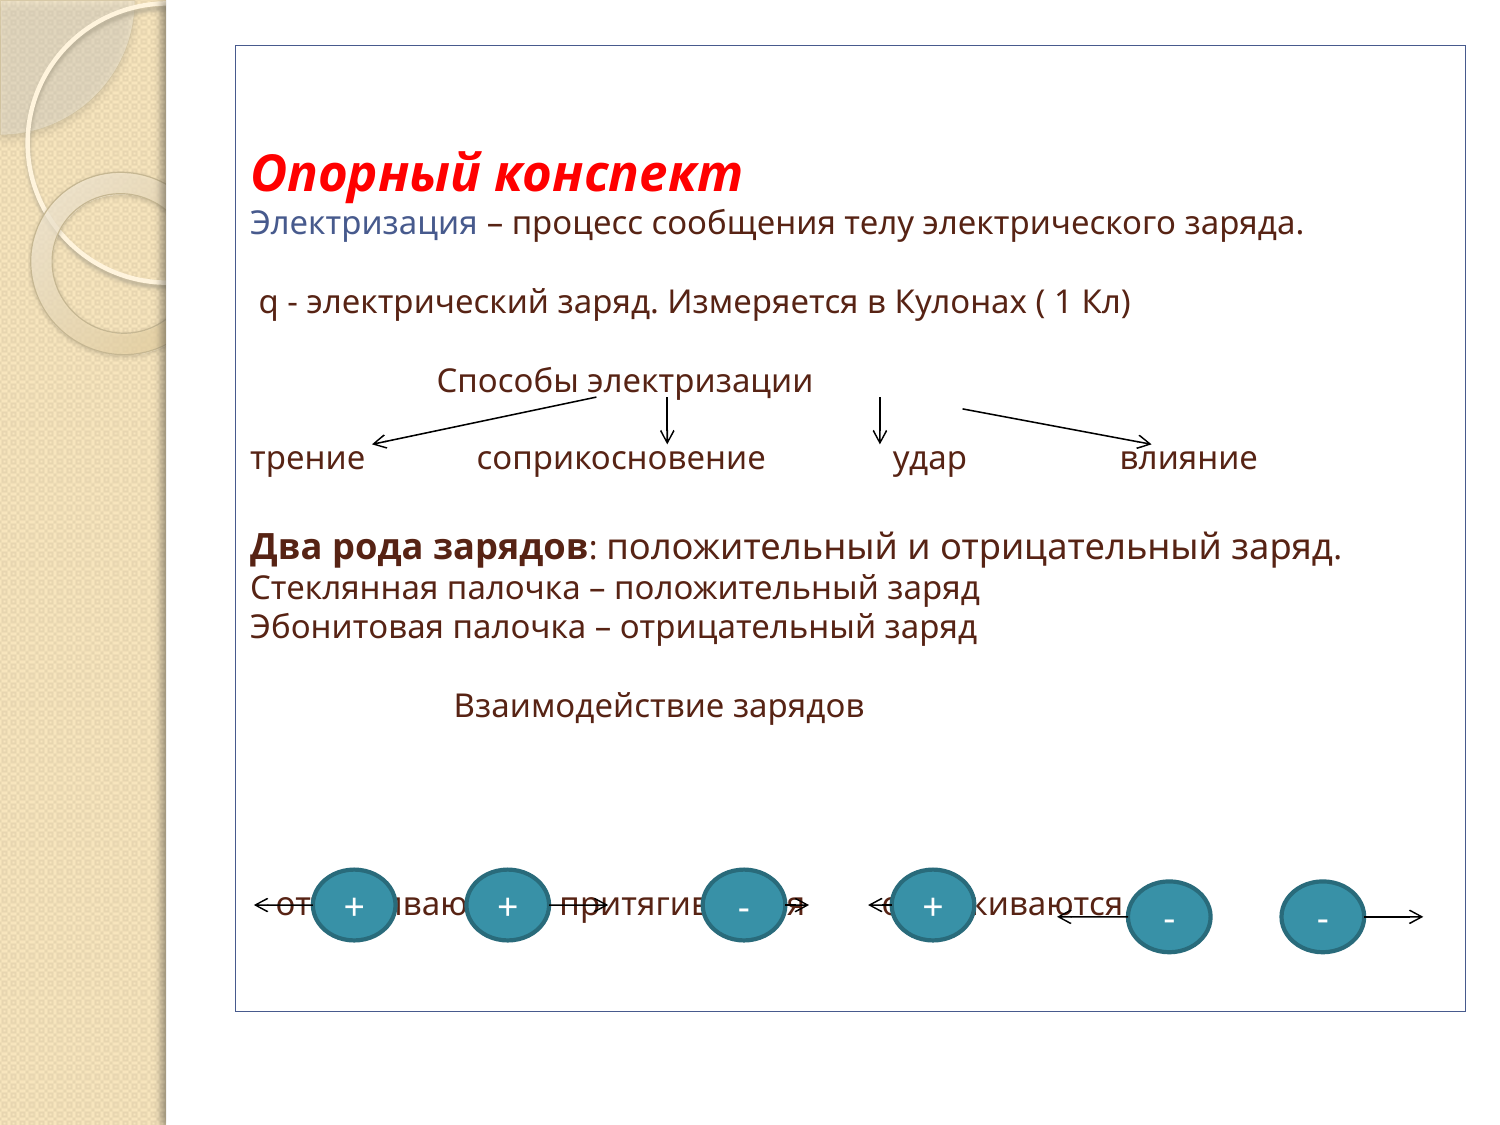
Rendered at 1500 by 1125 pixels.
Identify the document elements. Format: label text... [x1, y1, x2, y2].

text_box - [1279, 879, 1367, 955]
title Опорный конспект Электризация – процесс сообщения телу электрического заряда. q - электрический заряд. Измеряется в Кулонах ( 1 Кл) Способы электризации трение соприкосновение удар влияние Два рода зарядов: положительный и отрицательный заряд. Стеклянная палочка – положительный заряд Эбонитовая палочка – отрицательный заряд Взаимодействие зарядов отталкиваются притягиваются отталкиваются [235, 45, 1466, 1012]
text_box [371, 396, 597, 445]
text_box - [700, 867, 788, 943]
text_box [962, 408, 1152, 445]
text_box + [889, 867, 977, 943]
text_box + [464, 867, 552, 943]
text_box + [310, 867, 398, 943]
text_box - [1125, 879, 1213, 955]
